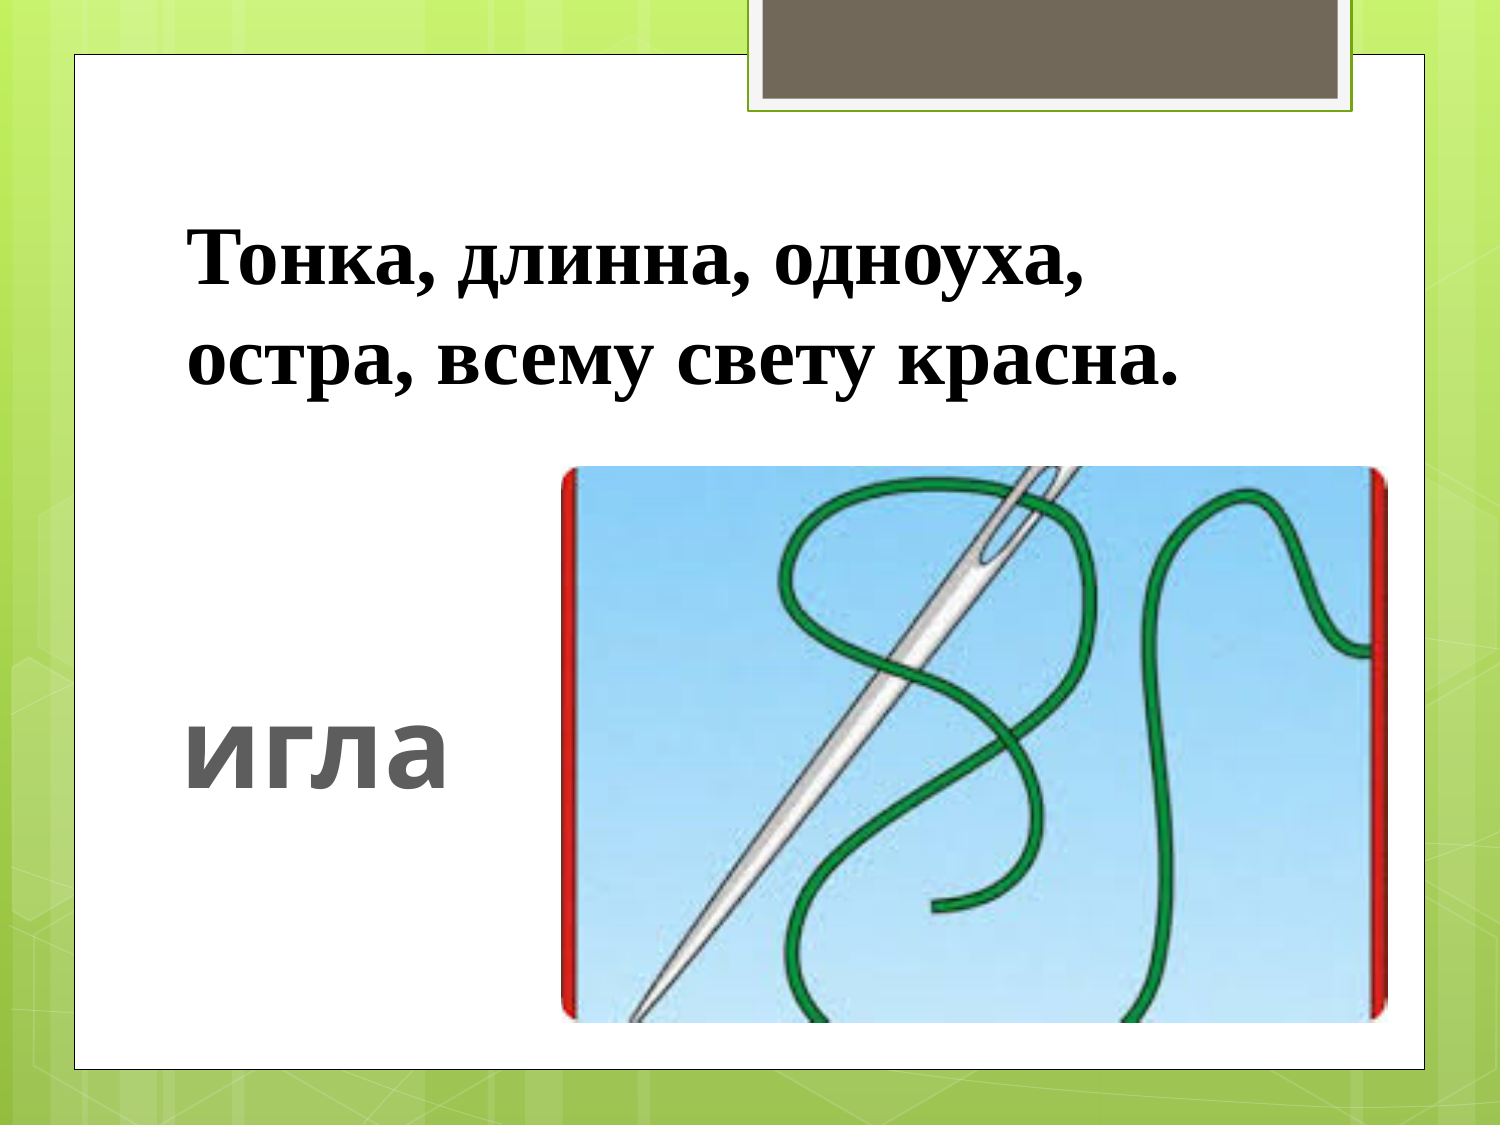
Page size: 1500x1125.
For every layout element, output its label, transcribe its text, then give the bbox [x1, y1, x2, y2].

text_box игла [29, 668, 554, 819]
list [560, 466, 1388, 1023]
title Тонка, длинна, одноуха, остра, всему свету красна. [171, 168, 1324, 409]
